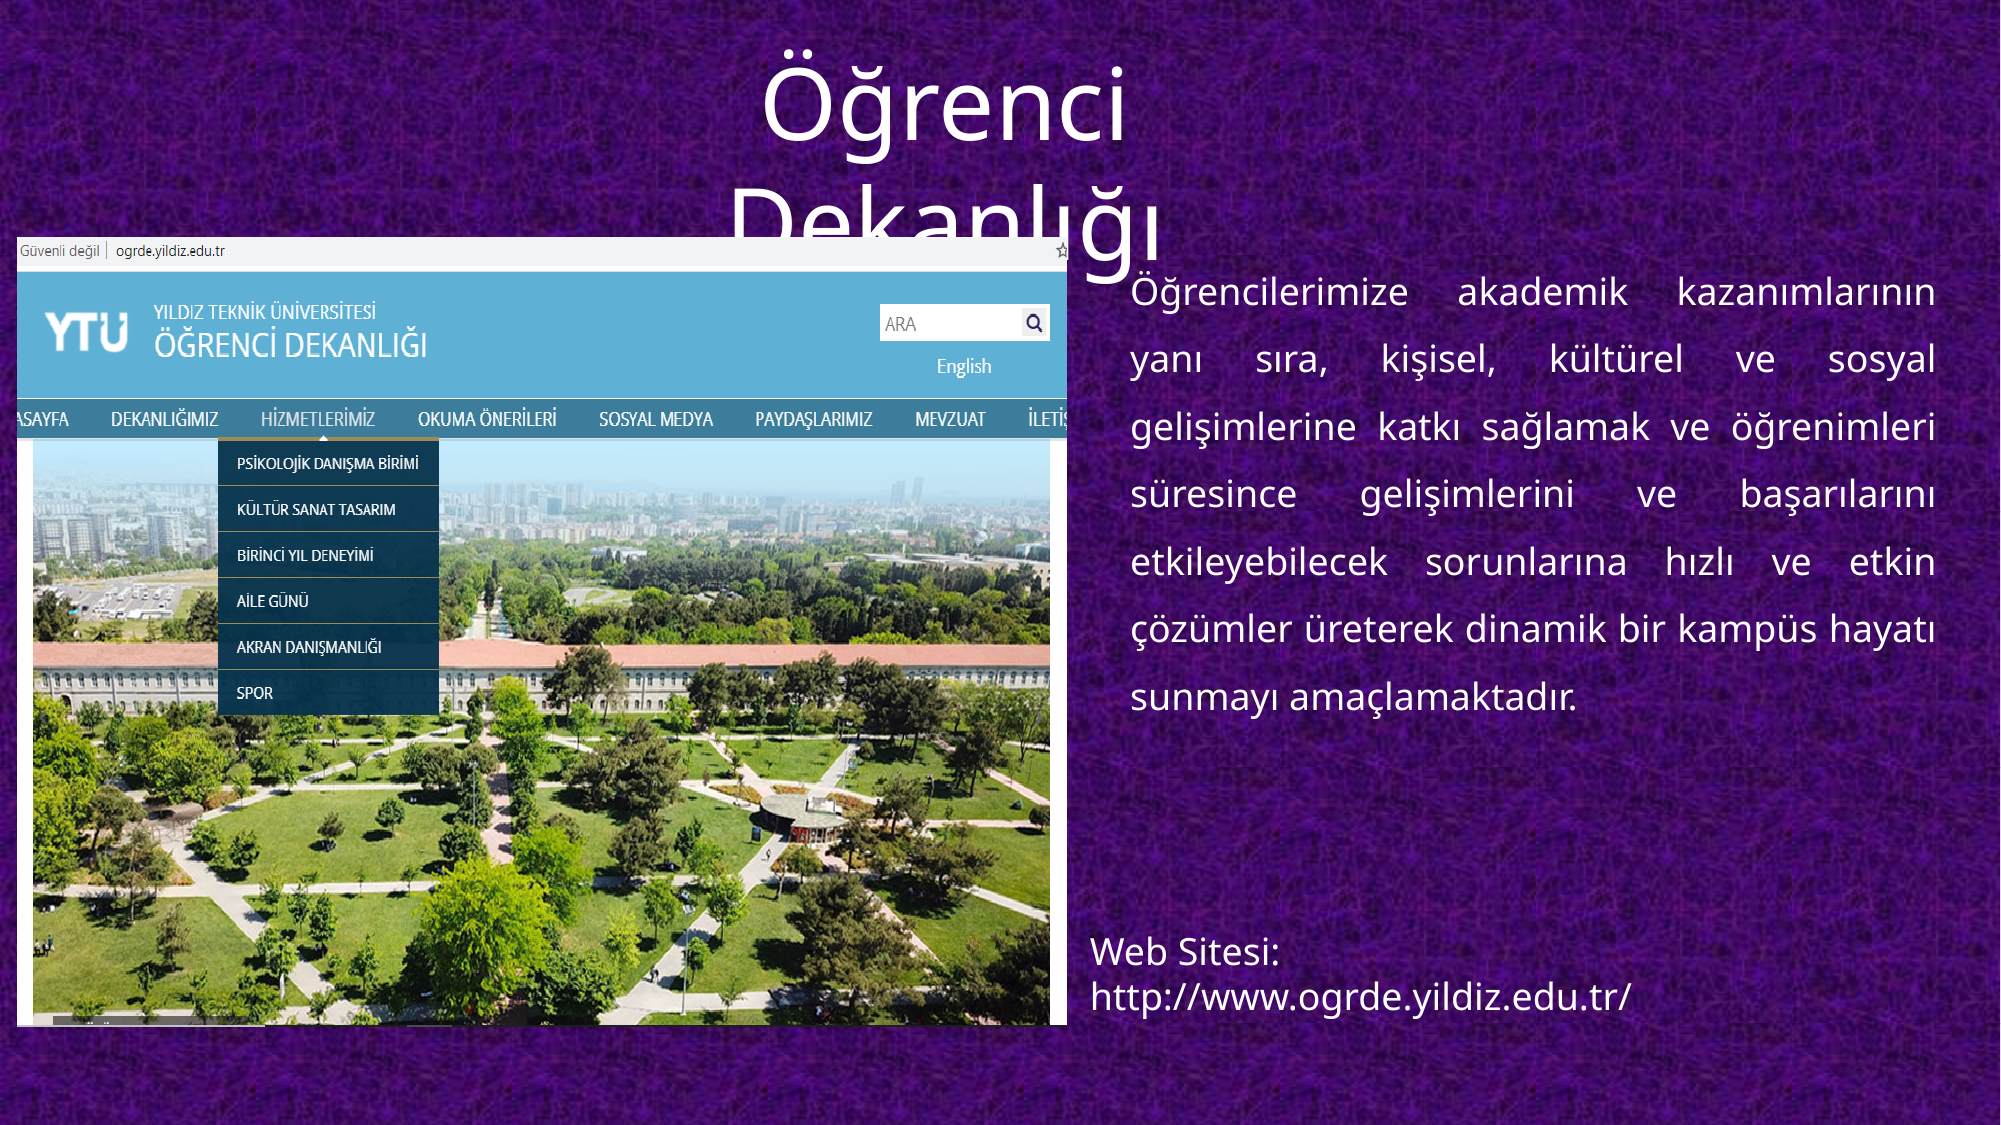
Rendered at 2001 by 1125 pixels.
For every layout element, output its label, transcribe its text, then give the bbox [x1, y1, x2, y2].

picture [0, 0, 2001, 1125]
text_box Öğrencilerimize akademik kazanımlarının yanı sıra, kişisel, kültürel ve sosyal gelişimlerine katkı sağlamak ve öğrenimleri süresince gelişimlerini ve başarılarını etkileyebilecek sorunlarına hızlı ve etkin çözümler üreterek dinamik bir kampüs hayatı sunmayı amaçlamaktadır. [1115, 237, 1953, 725]
text_box Web Sitesi: http://www.ogrde.yildiz.edu.tr/ [1075, 920, 1648, 1026]
text_box Öğrenci Dekanlığı [526, 32, 1365, 288]
